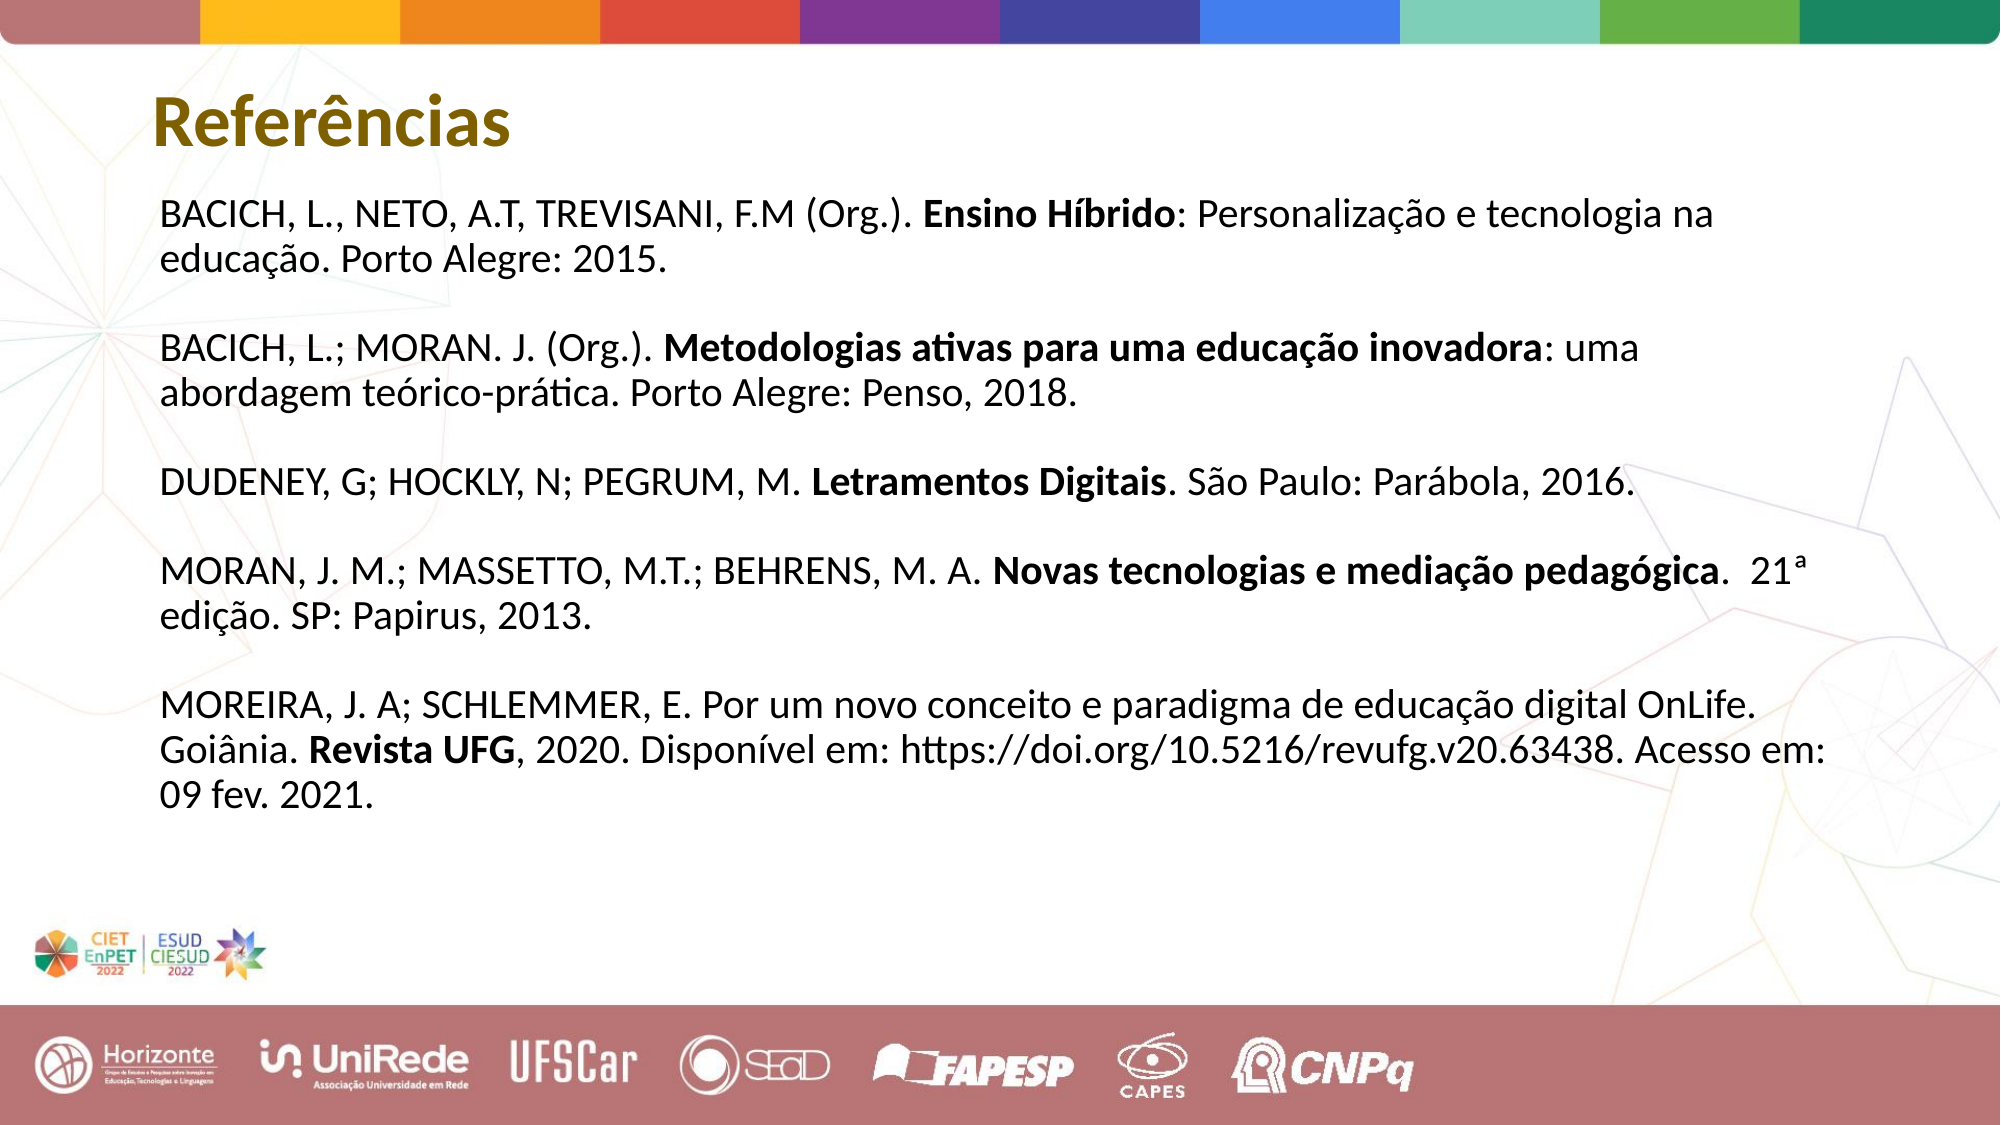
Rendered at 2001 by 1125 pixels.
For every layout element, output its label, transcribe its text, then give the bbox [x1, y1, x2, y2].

list BACICH, L., NETO, A.T, TREVISANI, F.M (Org.). Ensino Híbrido: Personalização e tecnologia na educação. Porto Alegre: 2015. BACICH, L.; MORAN. J. (Org.). Metodologias ativas para uma educação inovadora: uma abordagem teórico-prática. Porto Alegre: Penso, 2018. DUDENEY, G; HOCKLY, N; PEGRUM, M. Letramentos Digitais. São Paulo: Parábola, 2016. MORAN, J. M.; MASSETTO, M.T.; BEHRENS, M. A. Novas tecnologias e mediação pedagógica. 21ª edição. SP: Papirus, 2013. MOREIRA, J. A; SCHLEMMER, E. Por um novo conceito e paradigma de educação digital OnLife. Goiânia. Revista UFG, 2020. Disponível em: https://doi.org/10.5216/revufg.v20.63438. Acesso em: 09 fev. 2021. [125, 184, 1851, 858]
picture [0, 0, 2000, 1125]
title Referências [137, 59, 1863, 186]
